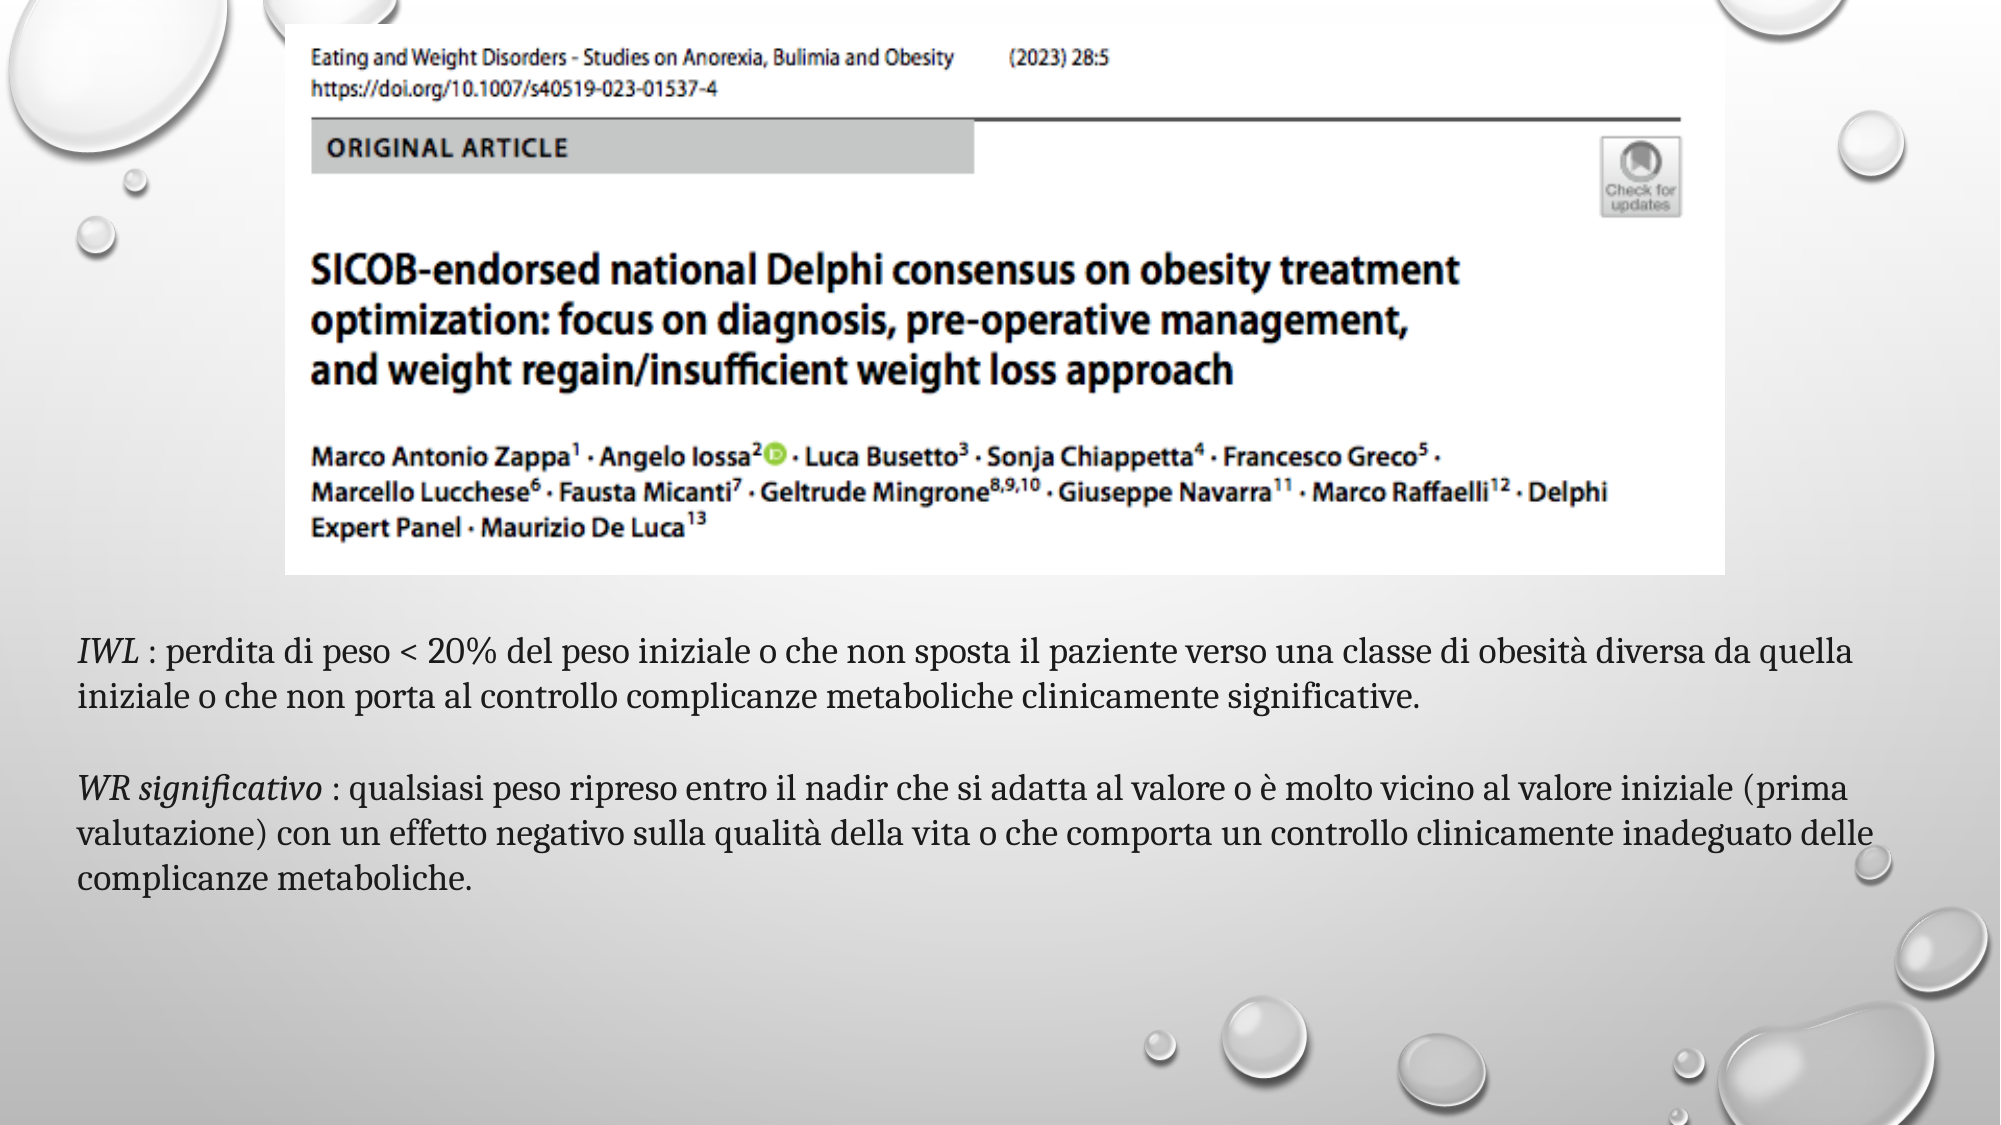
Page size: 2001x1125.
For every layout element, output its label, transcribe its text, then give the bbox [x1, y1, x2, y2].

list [285, 24, 1726, 575]
text_box IWL : perdita di peso < 20% del peso iniziale o che non sposta il paziente verso una classe di obesità diversa da quella iniziale o che non porta al controllo complicanze metaboliche clinicamente significative. WR significativo : qualsiasi peso ripreso entro il nadir che si adatta al valore o è molto vicino al valore iniziale (prima valutazione) con un effetto negativo sulla qualità della vita o che comporta un controllo clinicamente inadeguato delle complicanze metaboliche. [62, 619, 1921, 996]
picture [0, 0, 2000, 1125]
